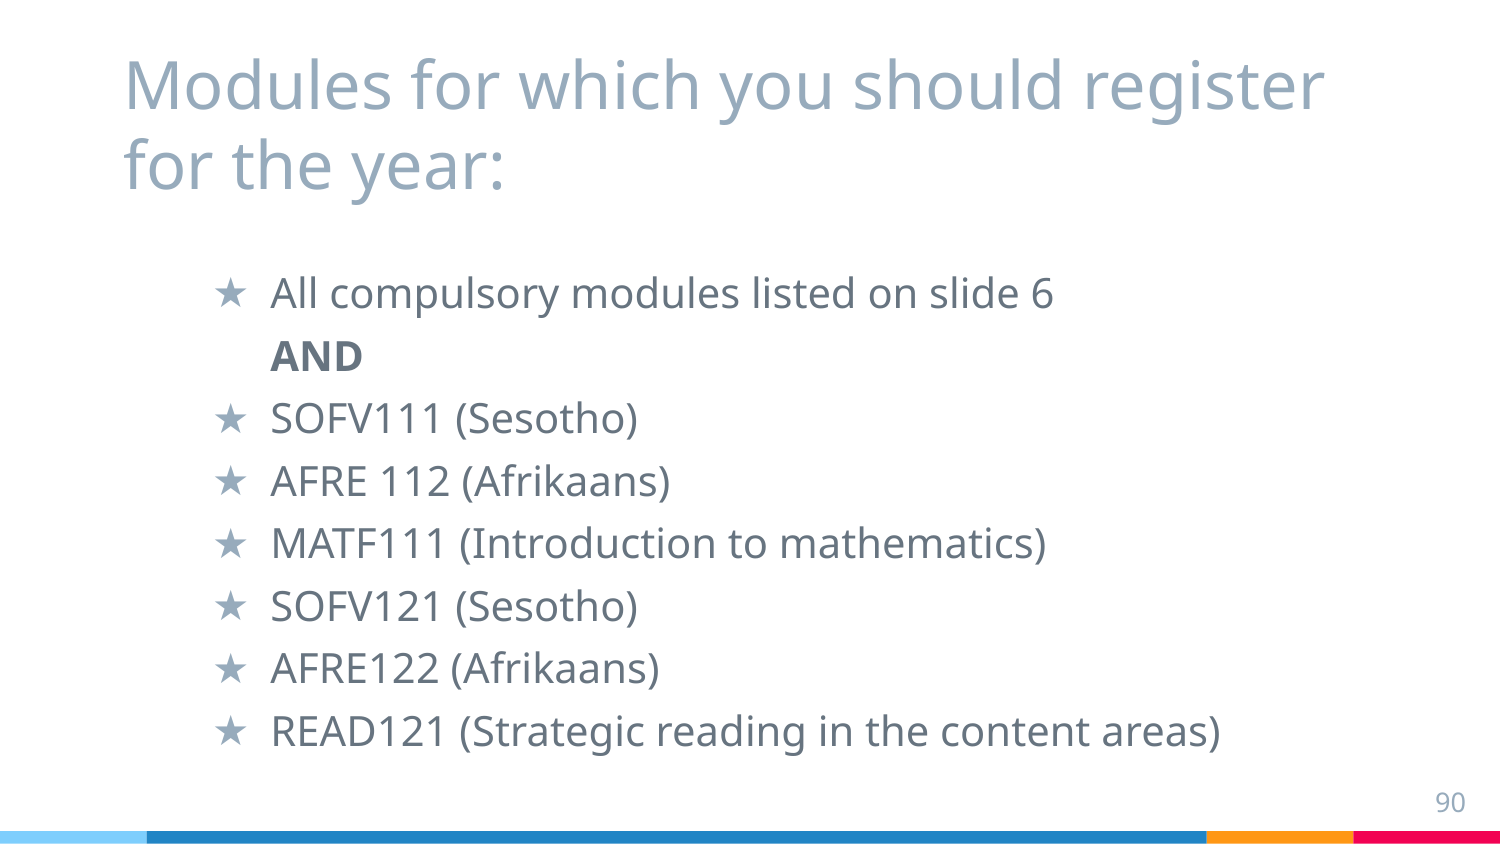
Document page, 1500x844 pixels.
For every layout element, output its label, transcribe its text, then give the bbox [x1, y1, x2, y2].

slide_number 90 [1391, 770, 1482, 822]
title Modules for which you should register for the year: [108, 110, 1396, 219]
list All compulsory modules listed on slide 6 AND SOFV111 (Sesotho) AFRE 112 (Afrikaans) MATF111 (Introduction to mathematics) SOFV121 (Sesotho) AFRE122 (Afrikaans) READ121 (Strategic reading in the content areas) [180, 251, 1413, 815]
